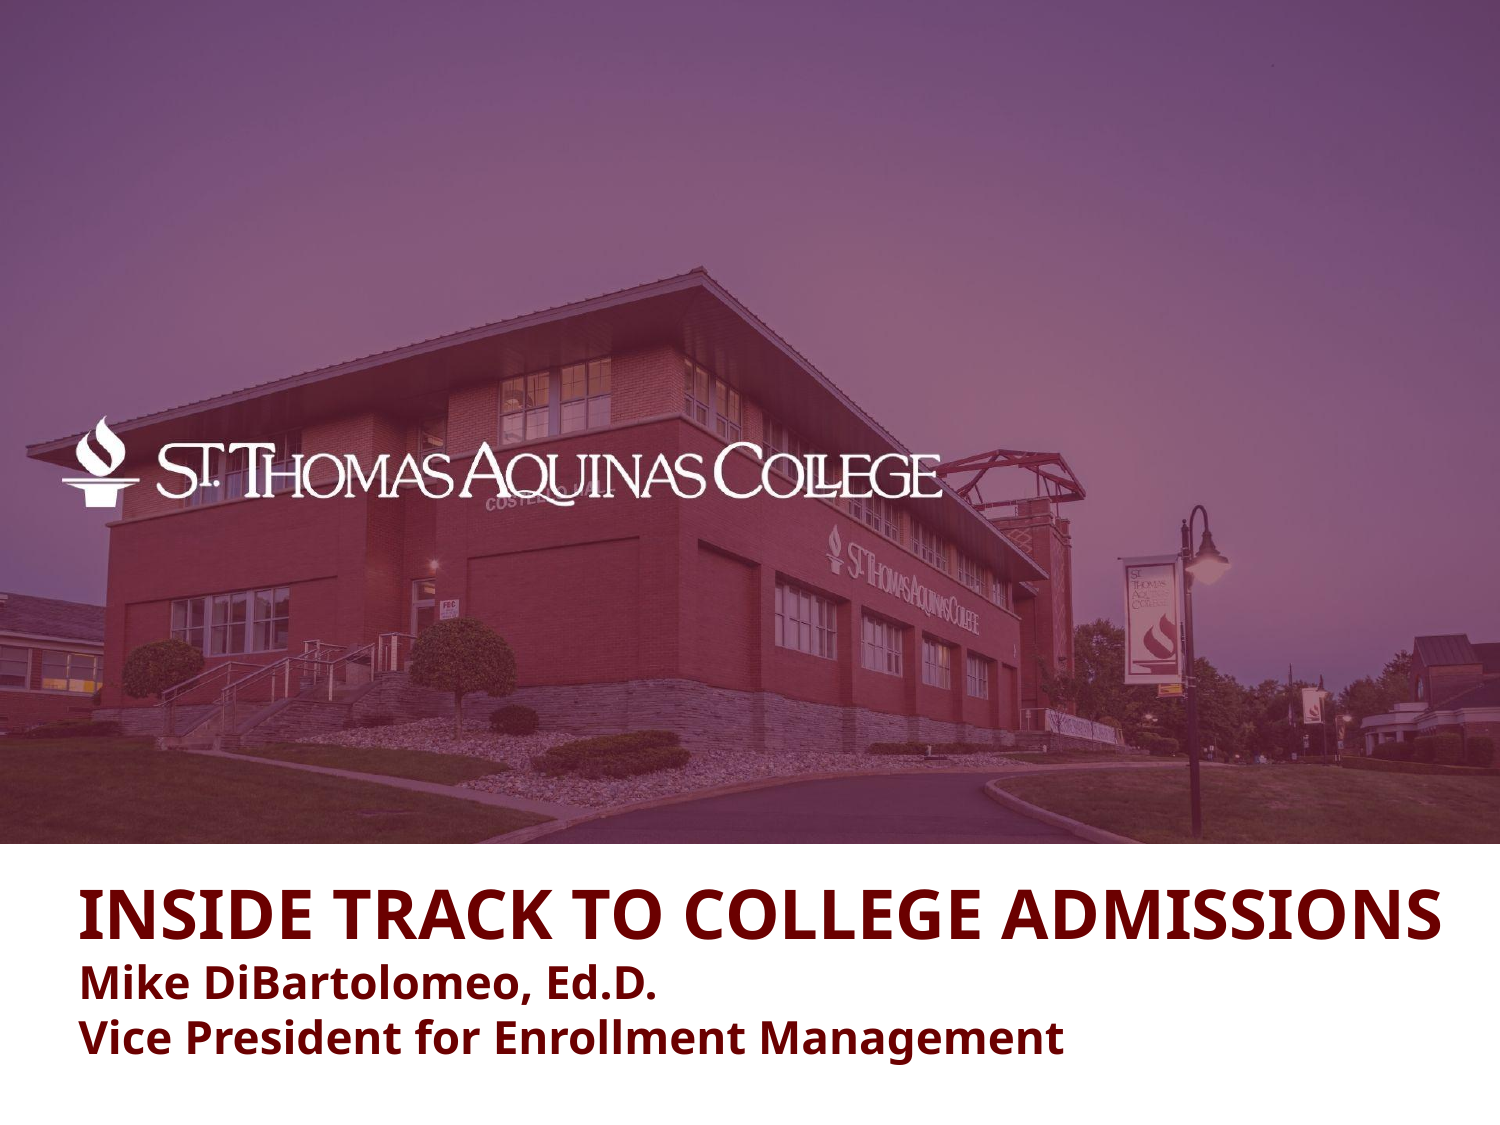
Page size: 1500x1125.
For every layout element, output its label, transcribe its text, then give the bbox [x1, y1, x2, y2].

picture [0, 0, 1500, 844]
text_box INSIDE TRACK TO COLLEGE ADMISSIONS Mike DiBartolomeo, Ed.D. Vice President for Enrollment Management [63, 856, 1500, 1005]
